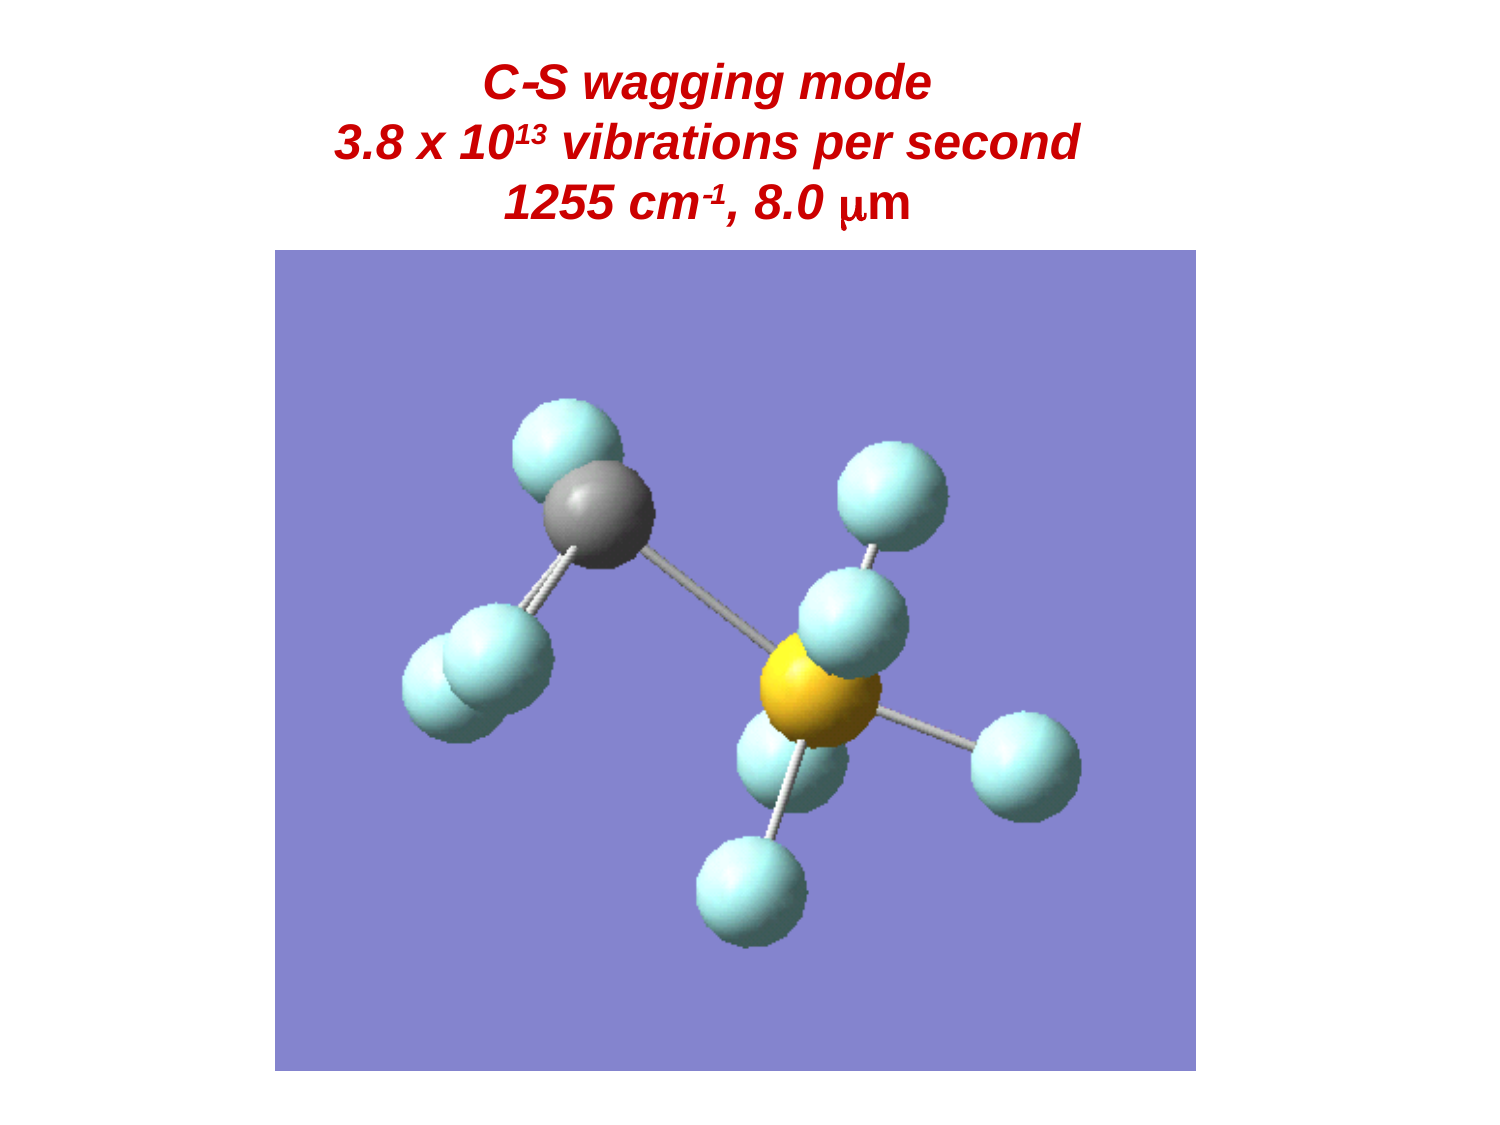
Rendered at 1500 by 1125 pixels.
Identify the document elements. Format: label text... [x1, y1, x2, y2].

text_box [274, 249, 1198, 1072]
text_box C-S wagging mode 3.8 x 1013 vibrations per second 1255 cm-1, 8.0 mm [289, 42, 1126, 238]
